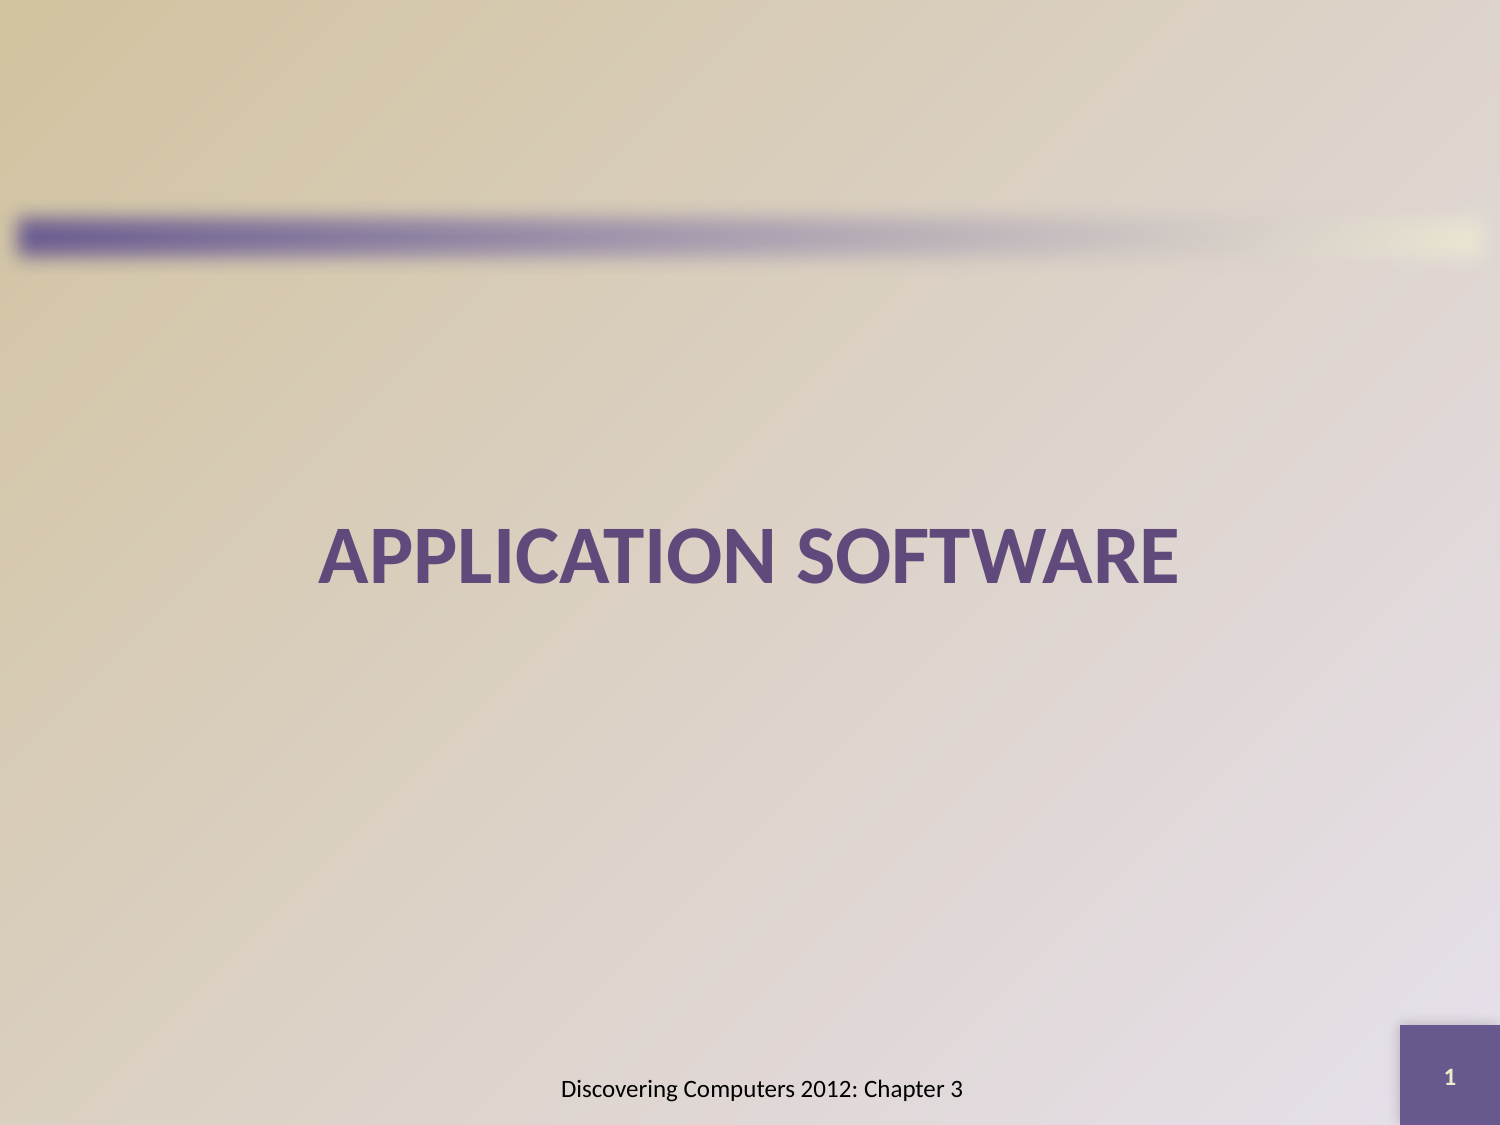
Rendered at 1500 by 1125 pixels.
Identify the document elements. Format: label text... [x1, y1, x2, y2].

footer Discovering Computers 2012: Chapter 3 [450, 1050, 1075, 1125]
title APPLICATION SOFTWARE [24, 24, 1475, 1075]
slide_number 1 [1400, 1025, 1500, 1125]
